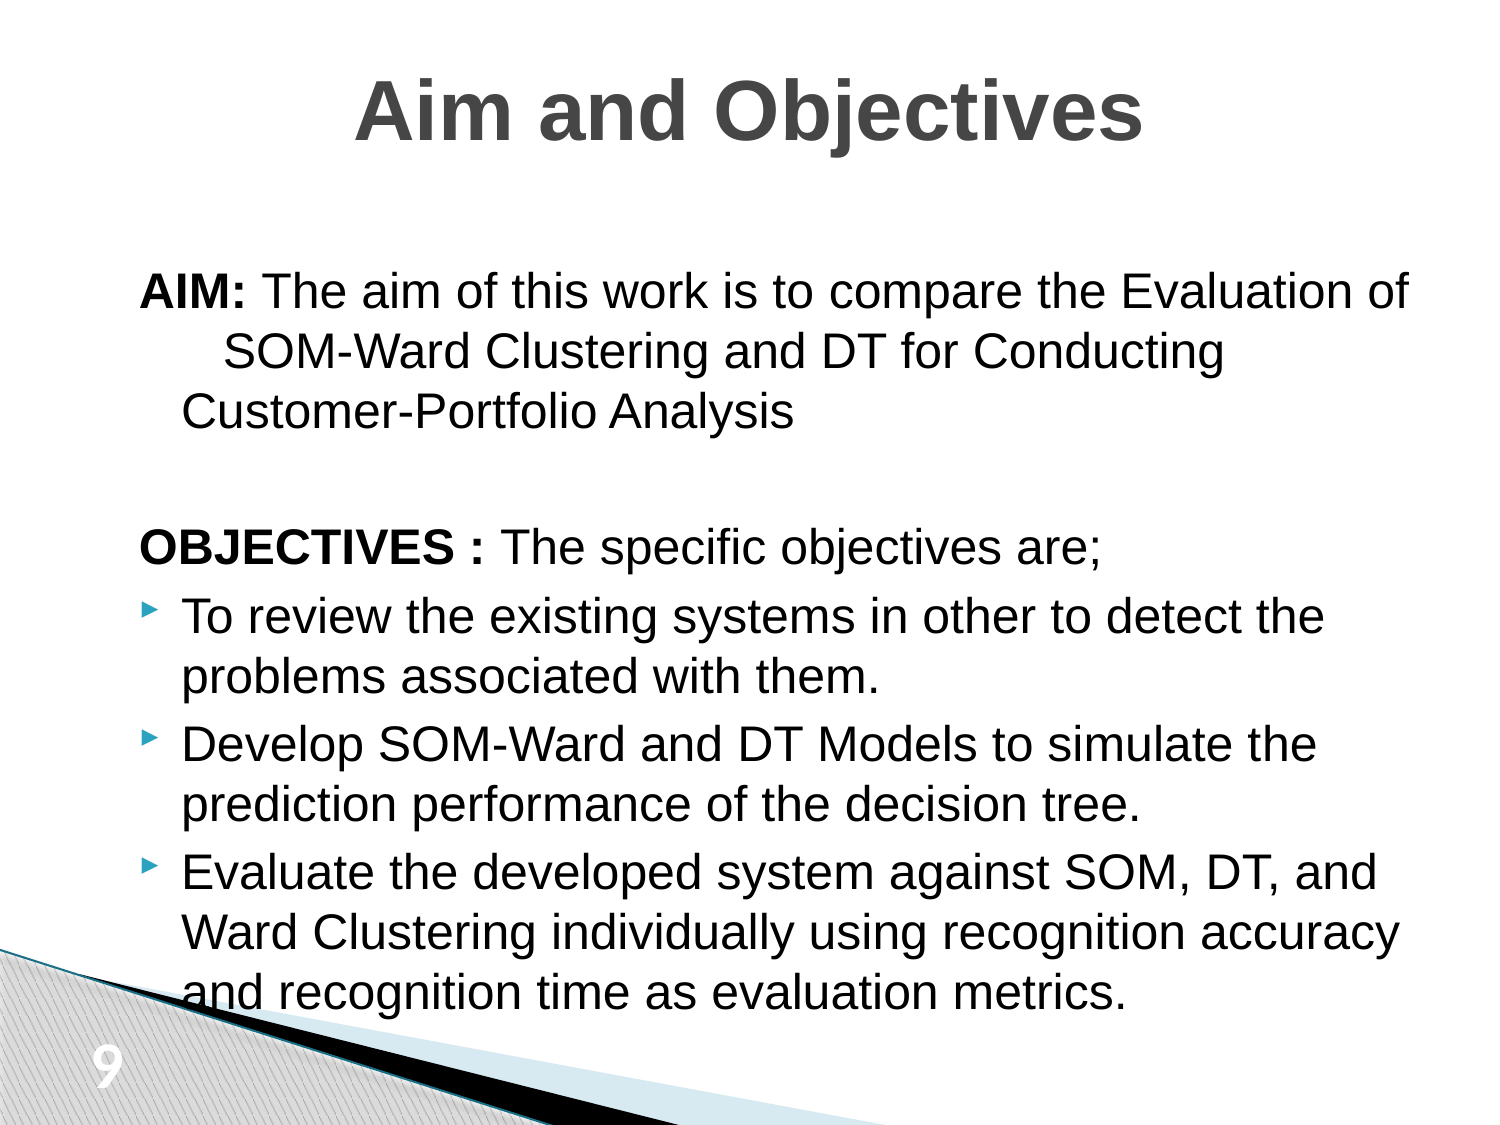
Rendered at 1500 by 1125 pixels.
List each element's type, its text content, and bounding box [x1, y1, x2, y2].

list AIM: The aim of this work is to compare the Evaluation of SOM-Ward Clustering and DT for Conducting Customer-Portfolio Analysis OBJECTIVES : The specific objectives are; To review the existing systems in other to detect the problems associated with them. Develop SOM-Ward and DT Models to simulate the prediction performance of the decision tree. Evaluate the developed system against SOM, DT, and Ward Clustering individually using recognition accuracy and recognition time as evaluation metrics. [106, 187, 1450, 1075]
title Aim and Objectives [75, 12, 1425, 200]
text_box 9 [74, 1014, 138, 1109]
